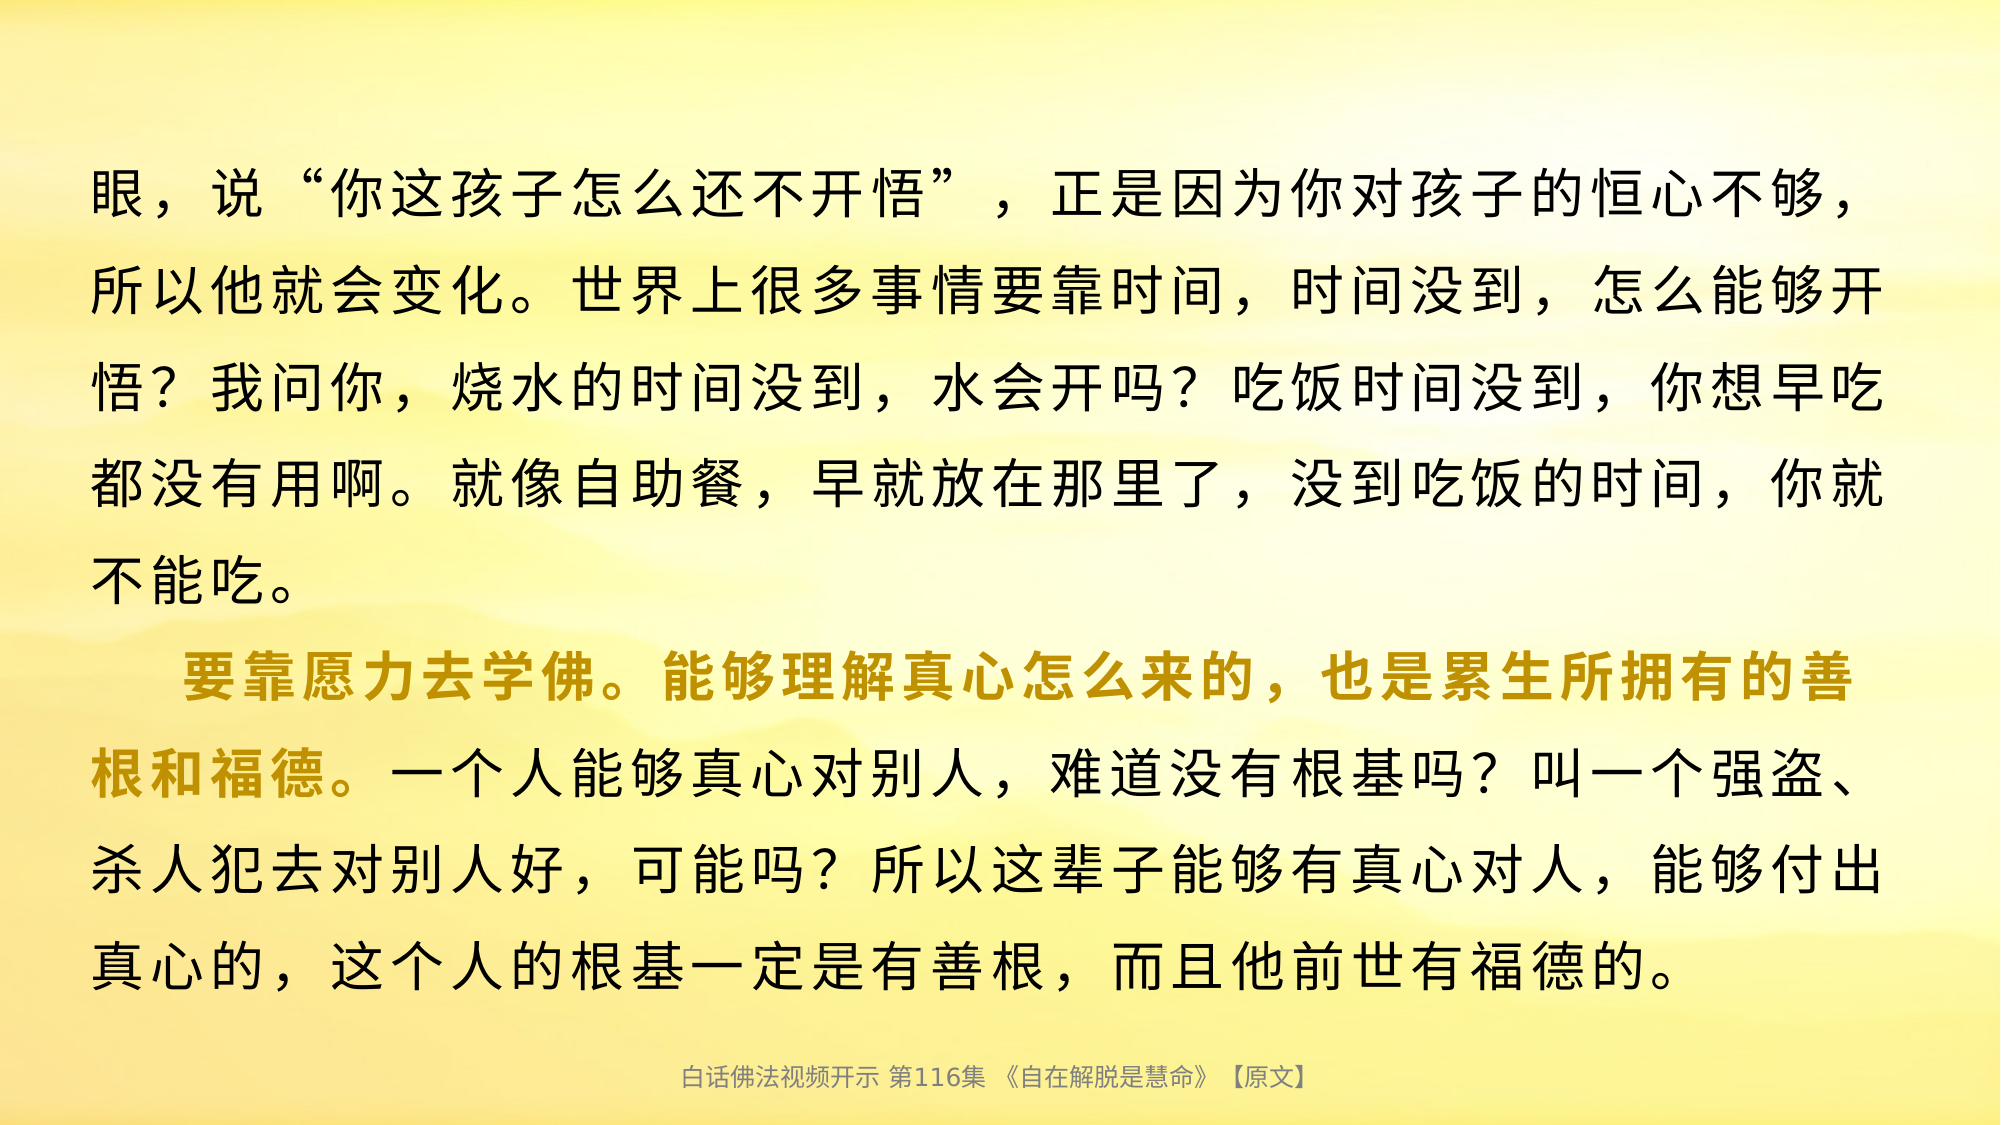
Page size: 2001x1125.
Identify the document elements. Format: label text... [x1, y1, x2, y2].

footer 白话佛法视频开示 第116集 《自在解脱是慧命》【原文】 [502, 1046, 1498, 1106]
picture [0, 0, 2001, 1125]
title 眼，说“你这孩子怎么还不开悟”，正是因为你对孩子的恒心不够，所以他就会变化。世界上很多事情要靠时间，时间没到，怎么能够开悟？我问你，烧水的时间没到，水会开吗？吃饭时间没到，你想早吃都没有用啊。就像自助餐，早就放在那里了，没到吃饭的时间，你就不能吃。 要靠愿力去学佛。能够理解真心怎么来的，也是累生所拥有的善根和福德。一个人能够真心对别人，难道没有根基吗？叫一个强盗、杀人犯去对别人好，可能吗？所以这辈子能够有真心对人，能够付出真心的，这个人的根基一定是有善根，而且他前世有福德的。 [75, 115, 1925, 1010]
